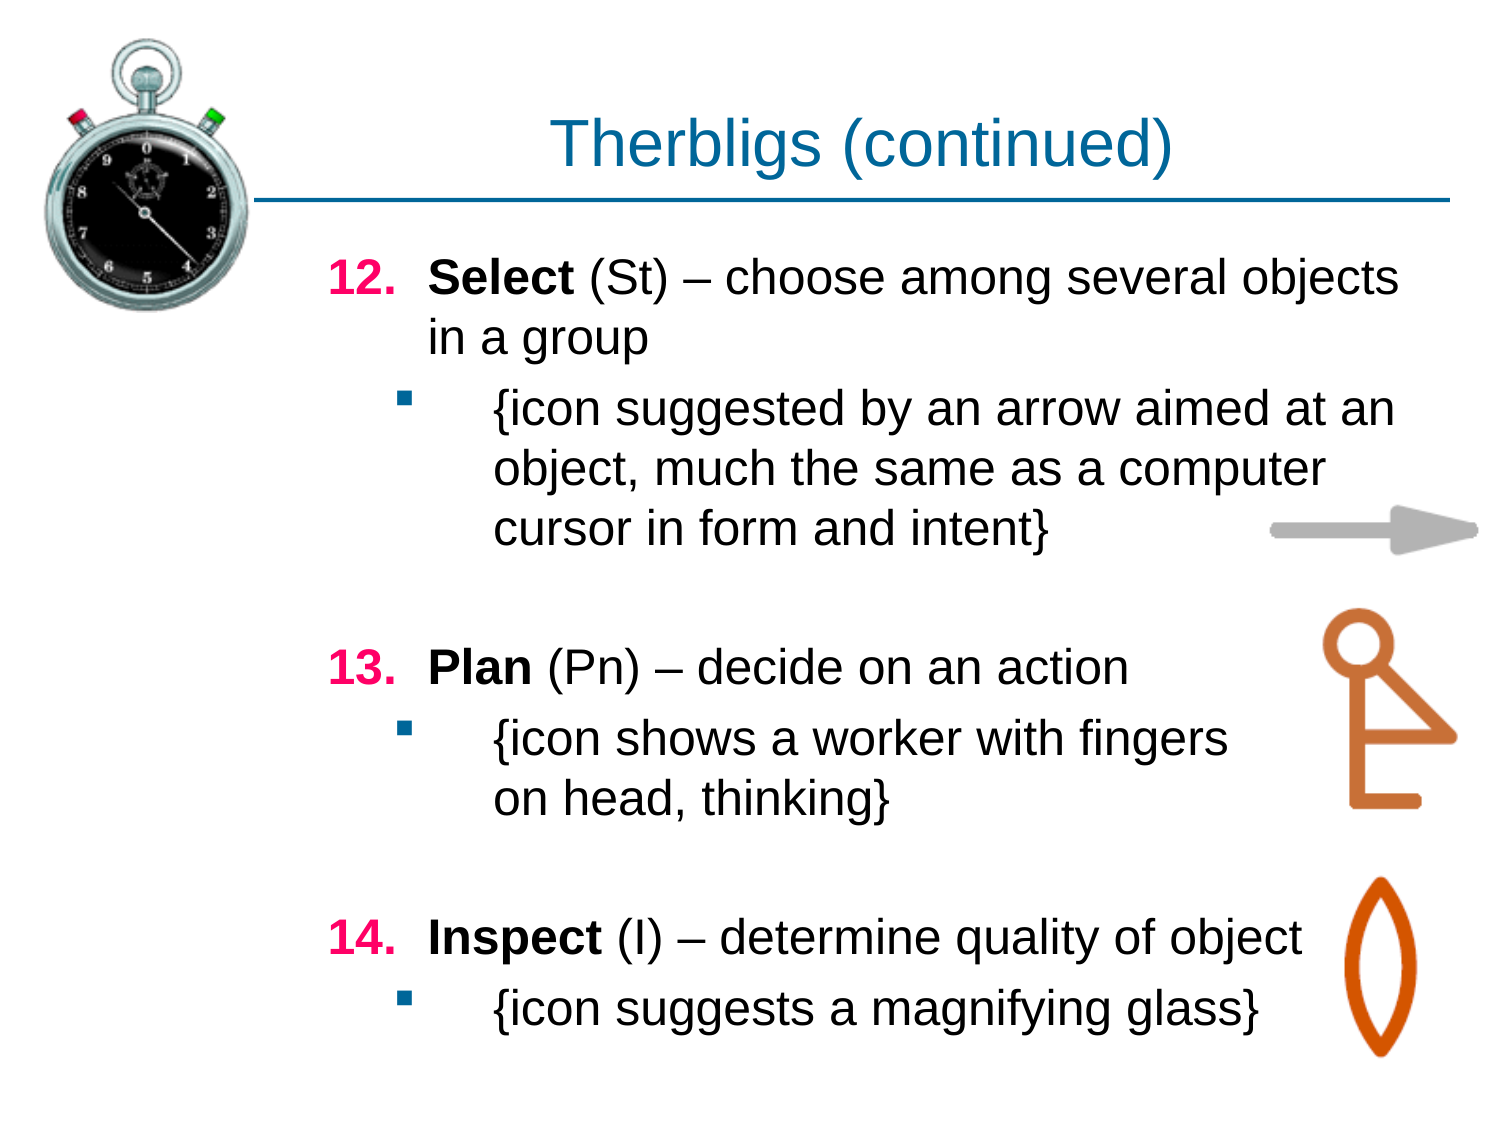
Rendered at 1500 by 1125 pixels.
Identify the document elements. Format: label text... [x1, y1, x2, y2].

picture [1312, 599, 1469, 826]
picture [1255, 499, 1488, 560]
title Therbligs (continued) [275, 37, 1450, 188]
list Select (St) – choose among several objects in a group {icon suggested by an arrow aimed at an object, much the same as a computer cursor in form and intent} Plan (Pn) – decide on an action {icon shows a worker with fingers on head, thinking} Inspect (I) – determine quality of object {icon suggests a magnifying glass} [312, 237, 1450, 1113]
picture [1337, 862, 1427, 1074]
picture [37, 37, 254, 313]
